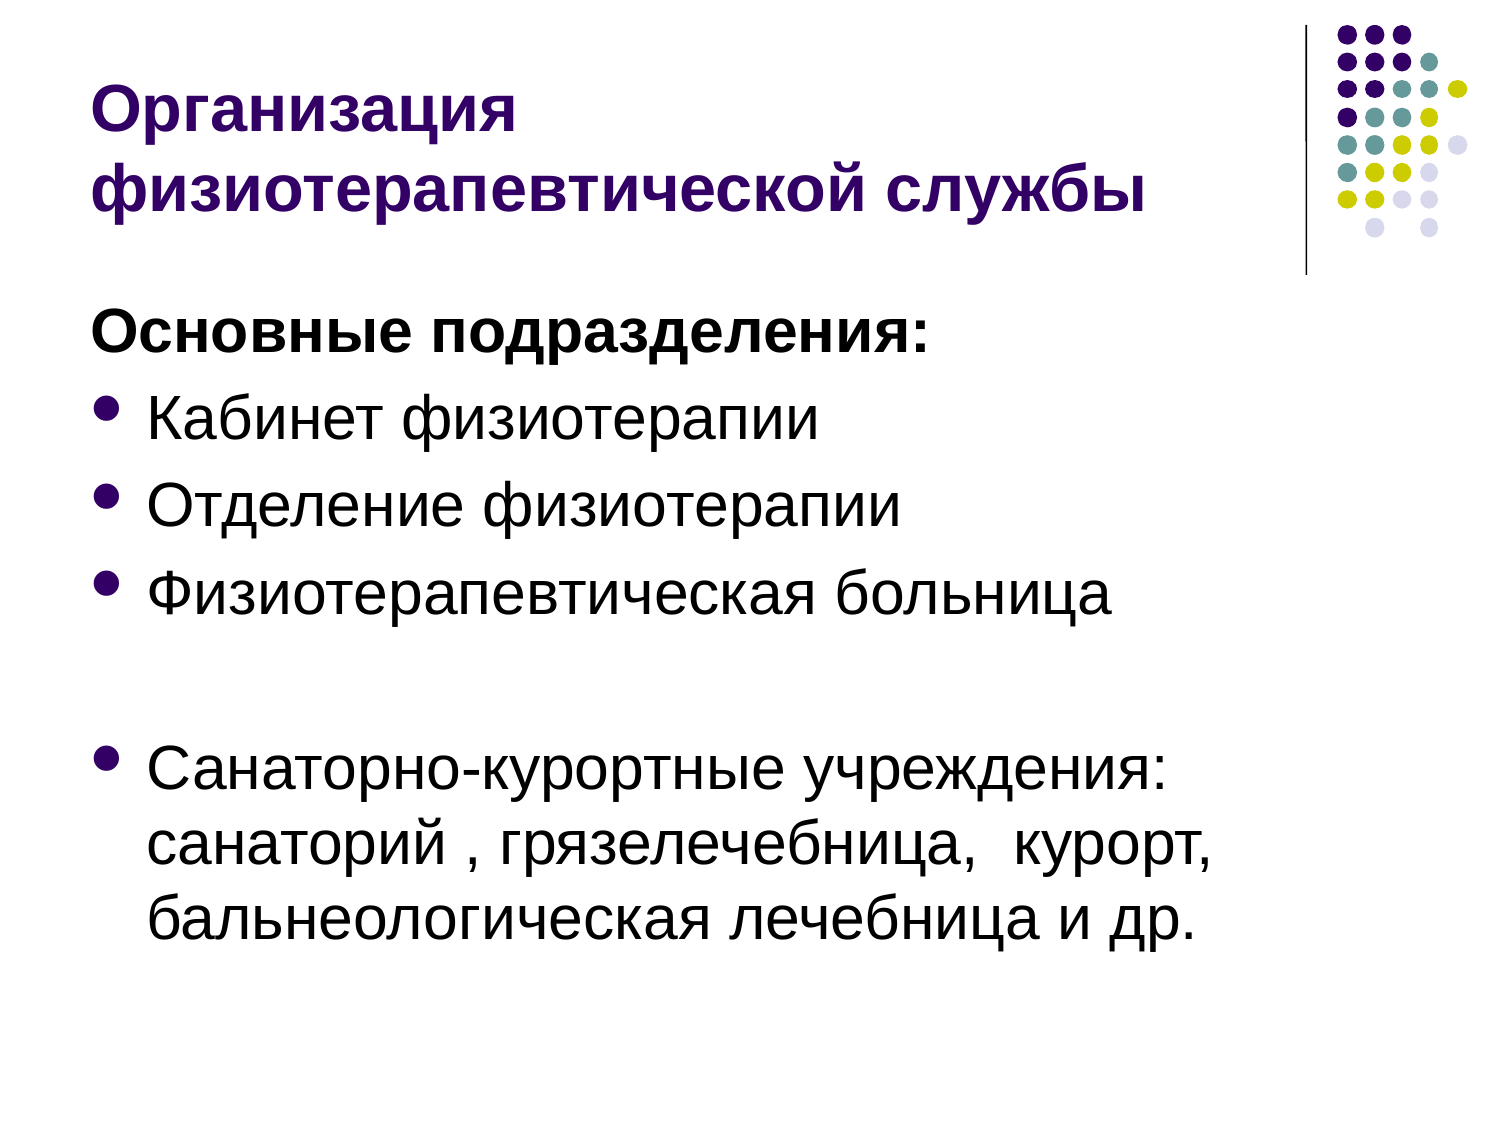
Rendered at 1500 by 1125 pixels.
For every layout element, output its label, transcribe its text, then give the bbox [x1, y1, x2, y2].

list Основные подразделения: Кабинет физиотерапии Отделение физиотерапии Физиотерапевтическая больница Санаторно-курортные учреждения: санаторий , грязелечебница, курорт, бальнеологическая лечебница и др. [74, 281, 1426, 1006]
title Организация физиотерапевтической службы [74, 19, 1313, 233]
